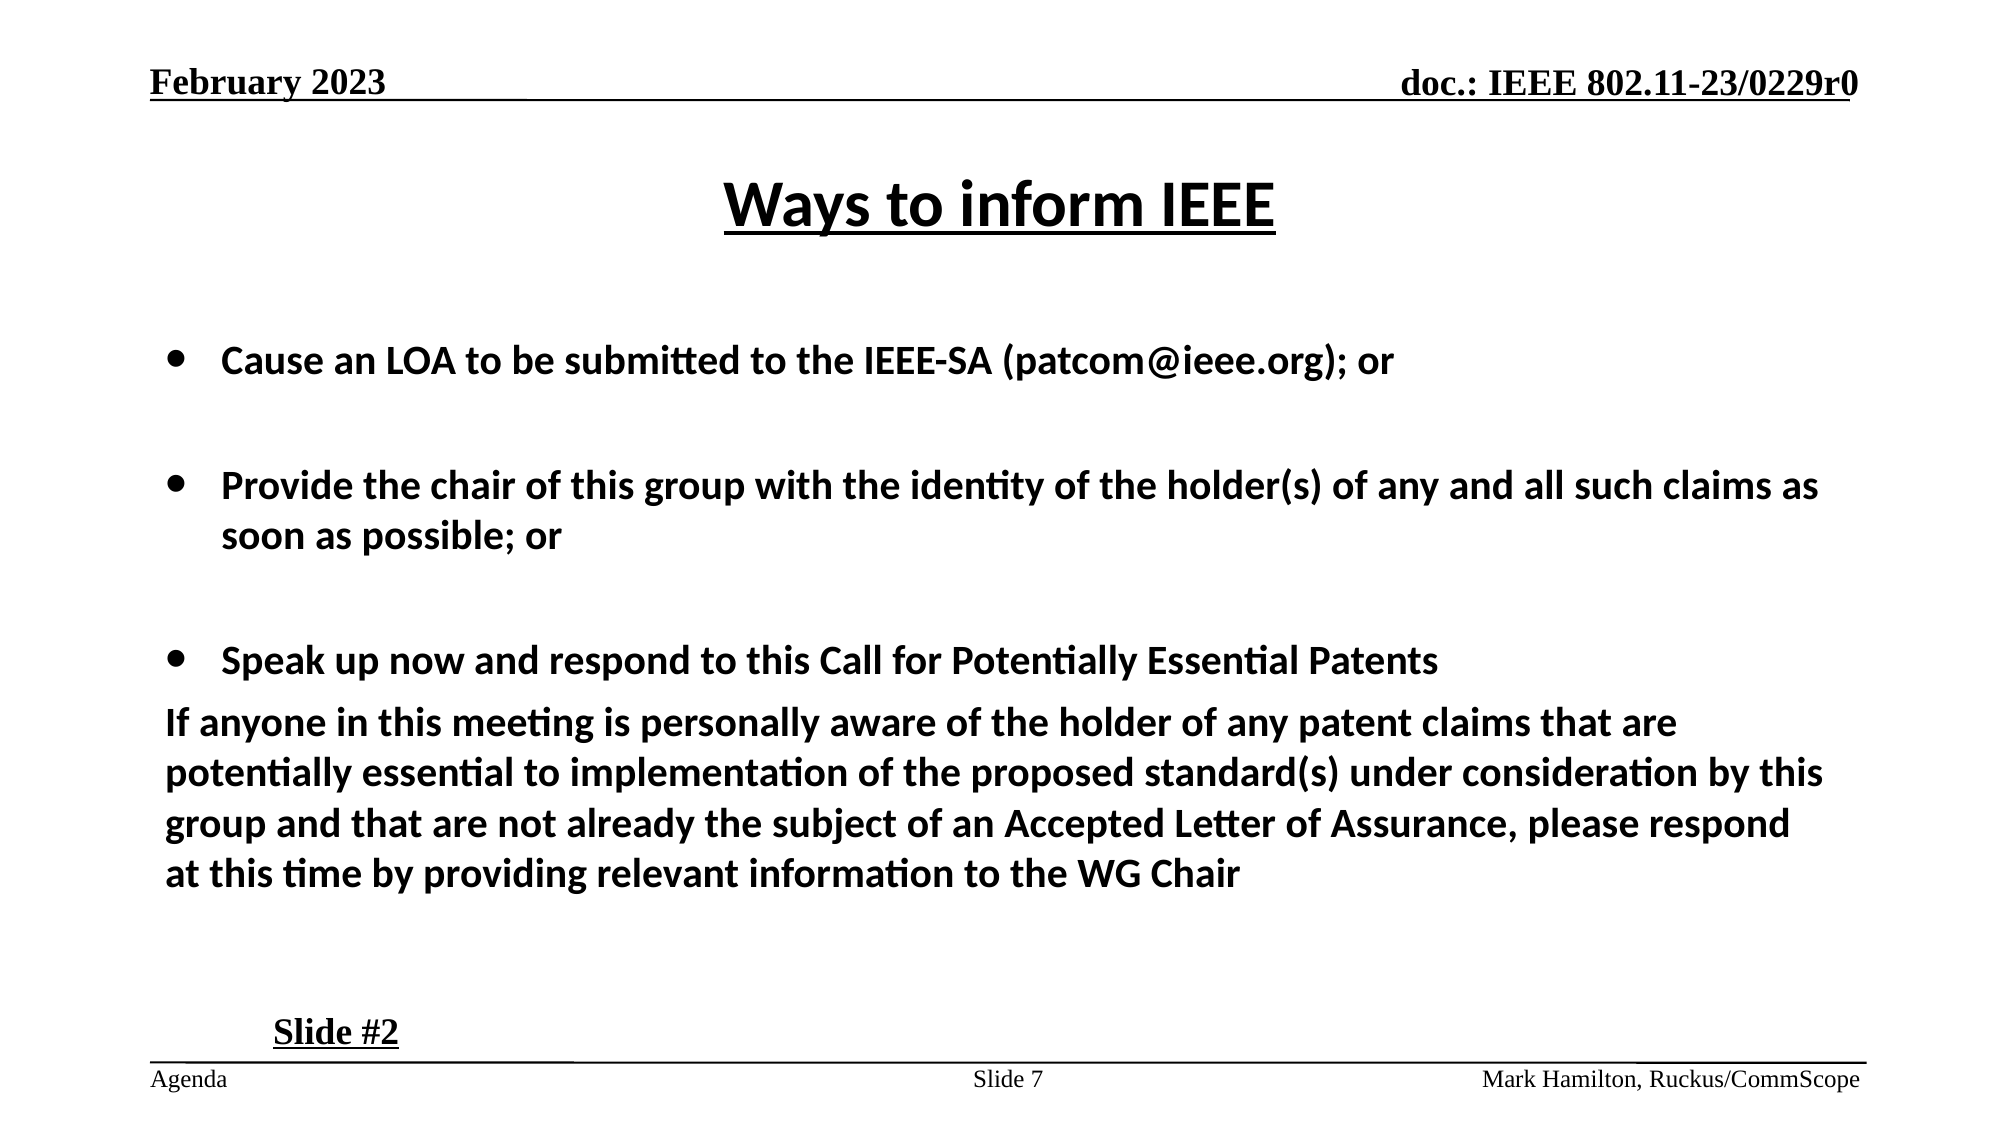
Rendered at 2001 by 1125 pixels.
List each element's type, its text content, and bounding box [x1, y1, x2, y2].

text_box Slide #2 [258, 999, 415, 1060]
title Ways to inform IEEE [149, 112, 1850, 288]
list Cause an LOA to be submitted to the IEEE-SA (patcom@ieee.org); or Provide the chair of this group with the identity of the holder(s) of any and all such claims as soon as possible; or Speak up now and respond to this Call for Potentially Essential Patents If anyone in this meeting is personally aware of the holder of any patent claims that are potentially essential to implementation of the proposed standard(s) under consideration by this group and that are not already the subject of an Accepted Letter of Assurance, please respond at this time by providing relevant information to the WG Chair [149, 324, 1850, 1000]
slide_number Slide 7 [950, 1061, 1067, 1123]
